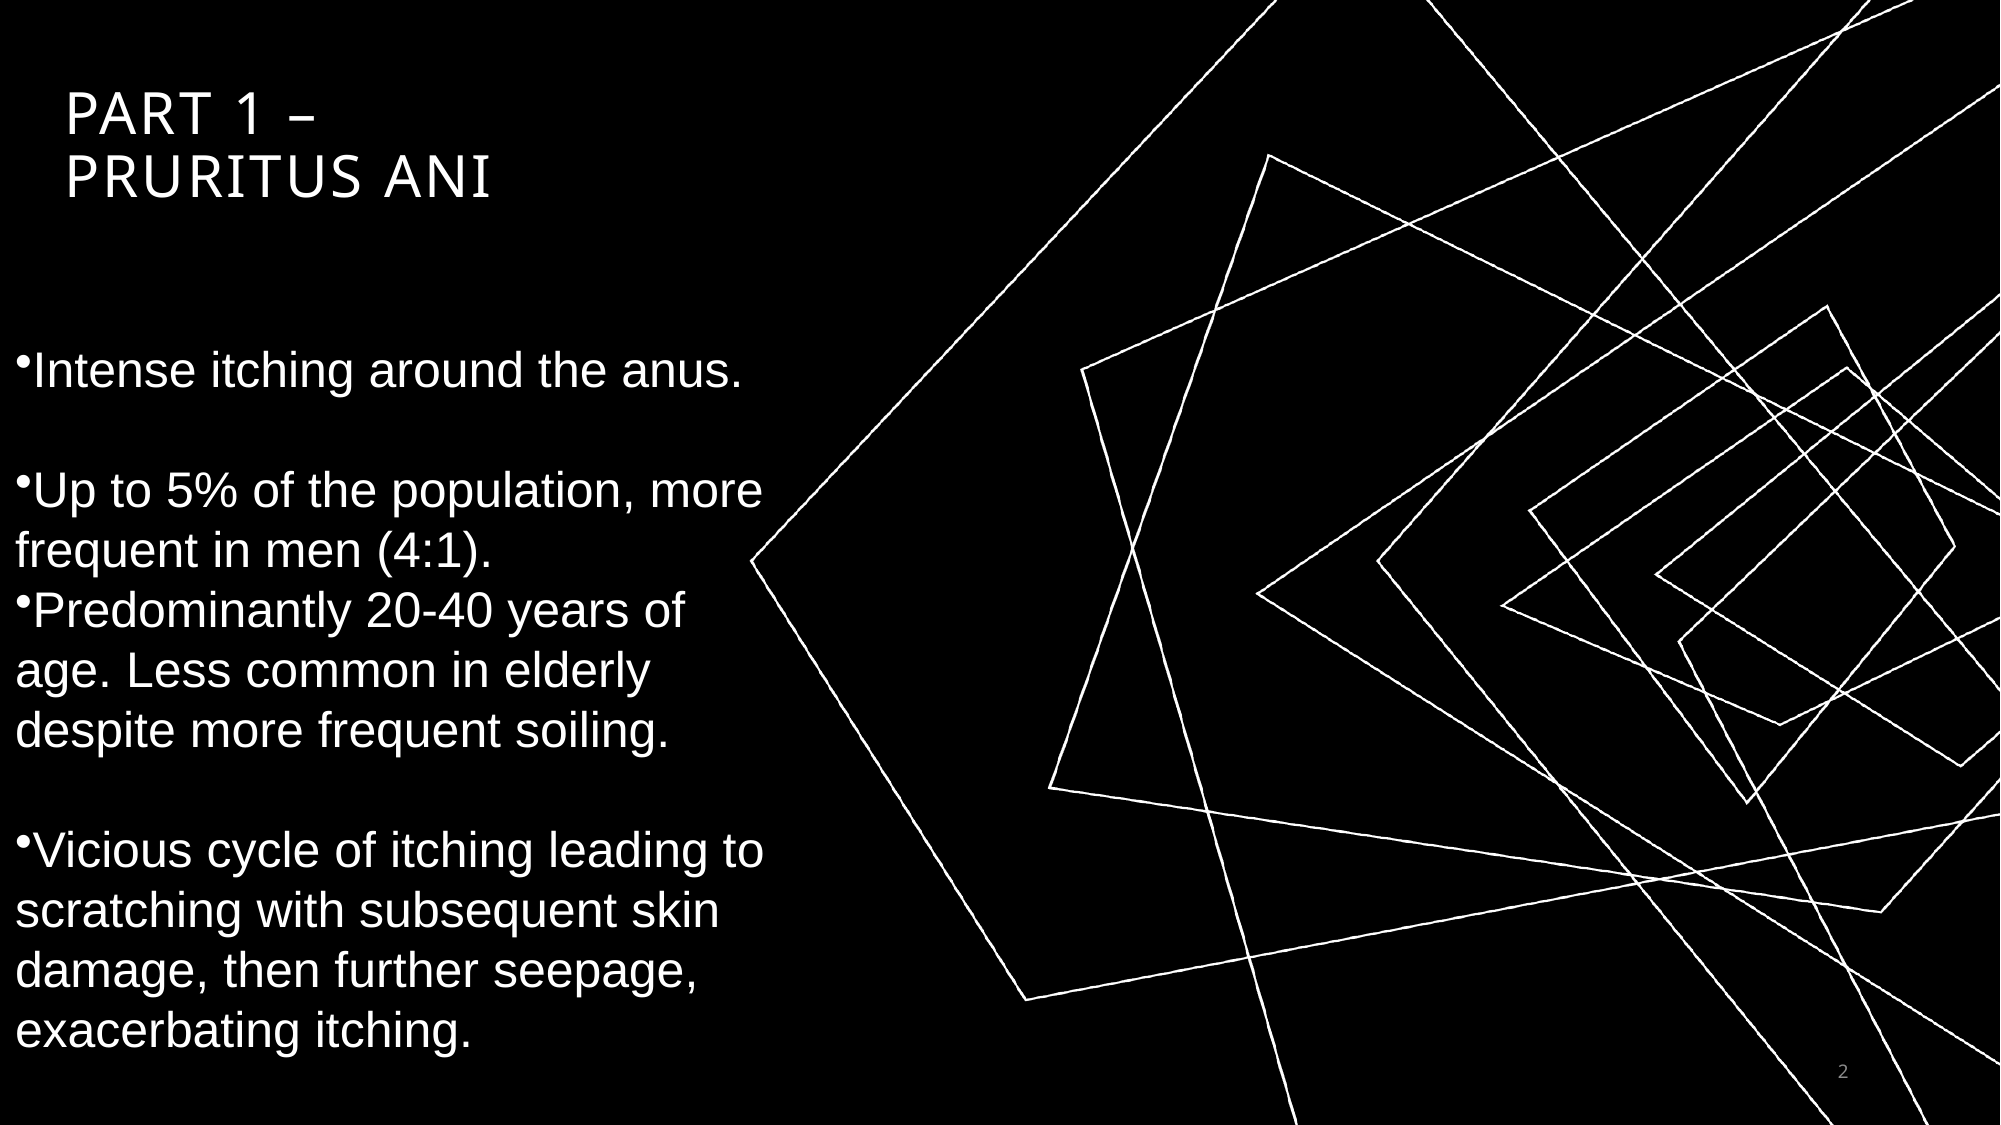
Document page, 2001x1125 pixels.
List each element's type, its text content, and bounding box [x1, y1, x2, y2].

title Part 1 – pruritus ani [49, 68, 525, 218]
slide_number 2 [1701, 1042, 1864, 1103]
list Intense itching around the anus. Up to 5% of the population, more frequent in men (4:1). Predominantly 20-40 years of age. Less common in elderly despite more frequent soiling. Vicious cycle of itching leading to scratching with subsequent skin damage, then further seepage, exacerbating itching. [0, 330, 804, 1125]
picture [693, 0, 2000, 1125]
